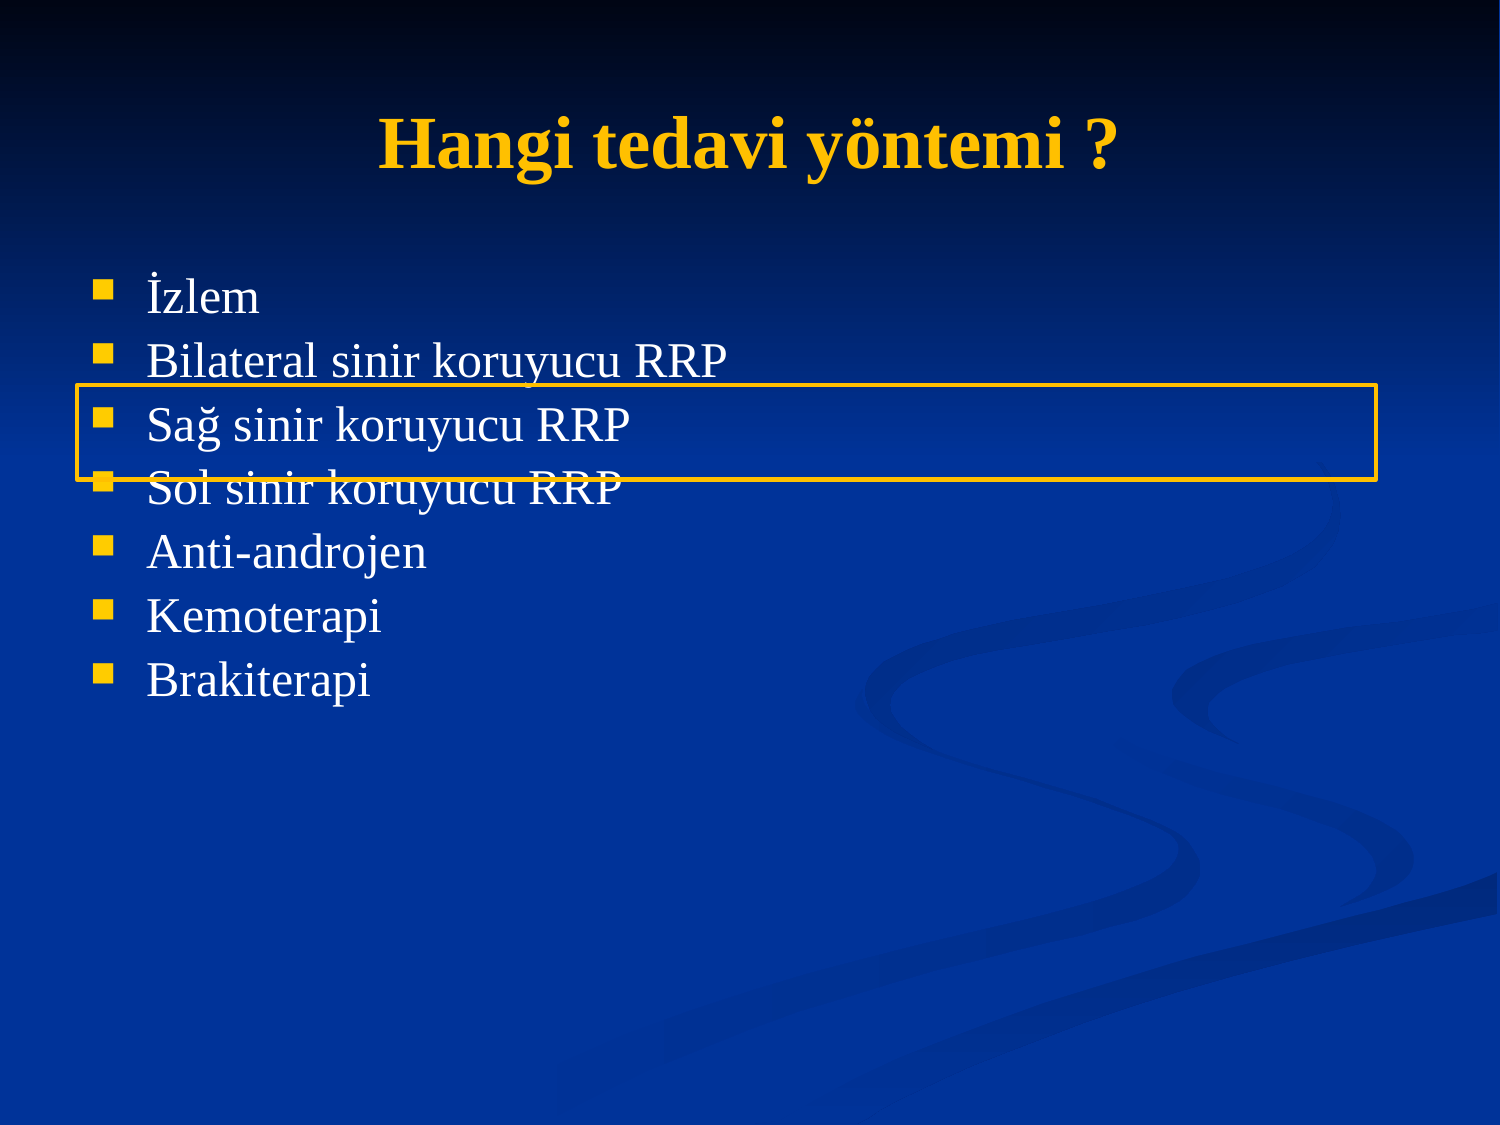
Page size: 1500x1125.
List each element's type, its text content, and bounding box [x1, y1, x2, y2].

text_box [75, 383, 1378, 482]
list İzlem Bilateral sinir koruyucu RRP Sağ sinir koruyucu RRP Sol sinir koruyucu RRP Anti-androjen Kemoterapi Brakiterapi [74, 262, 1426, 1006]
title Hangi tedavi yöntemi ? [74, 44, 1426, 233]
